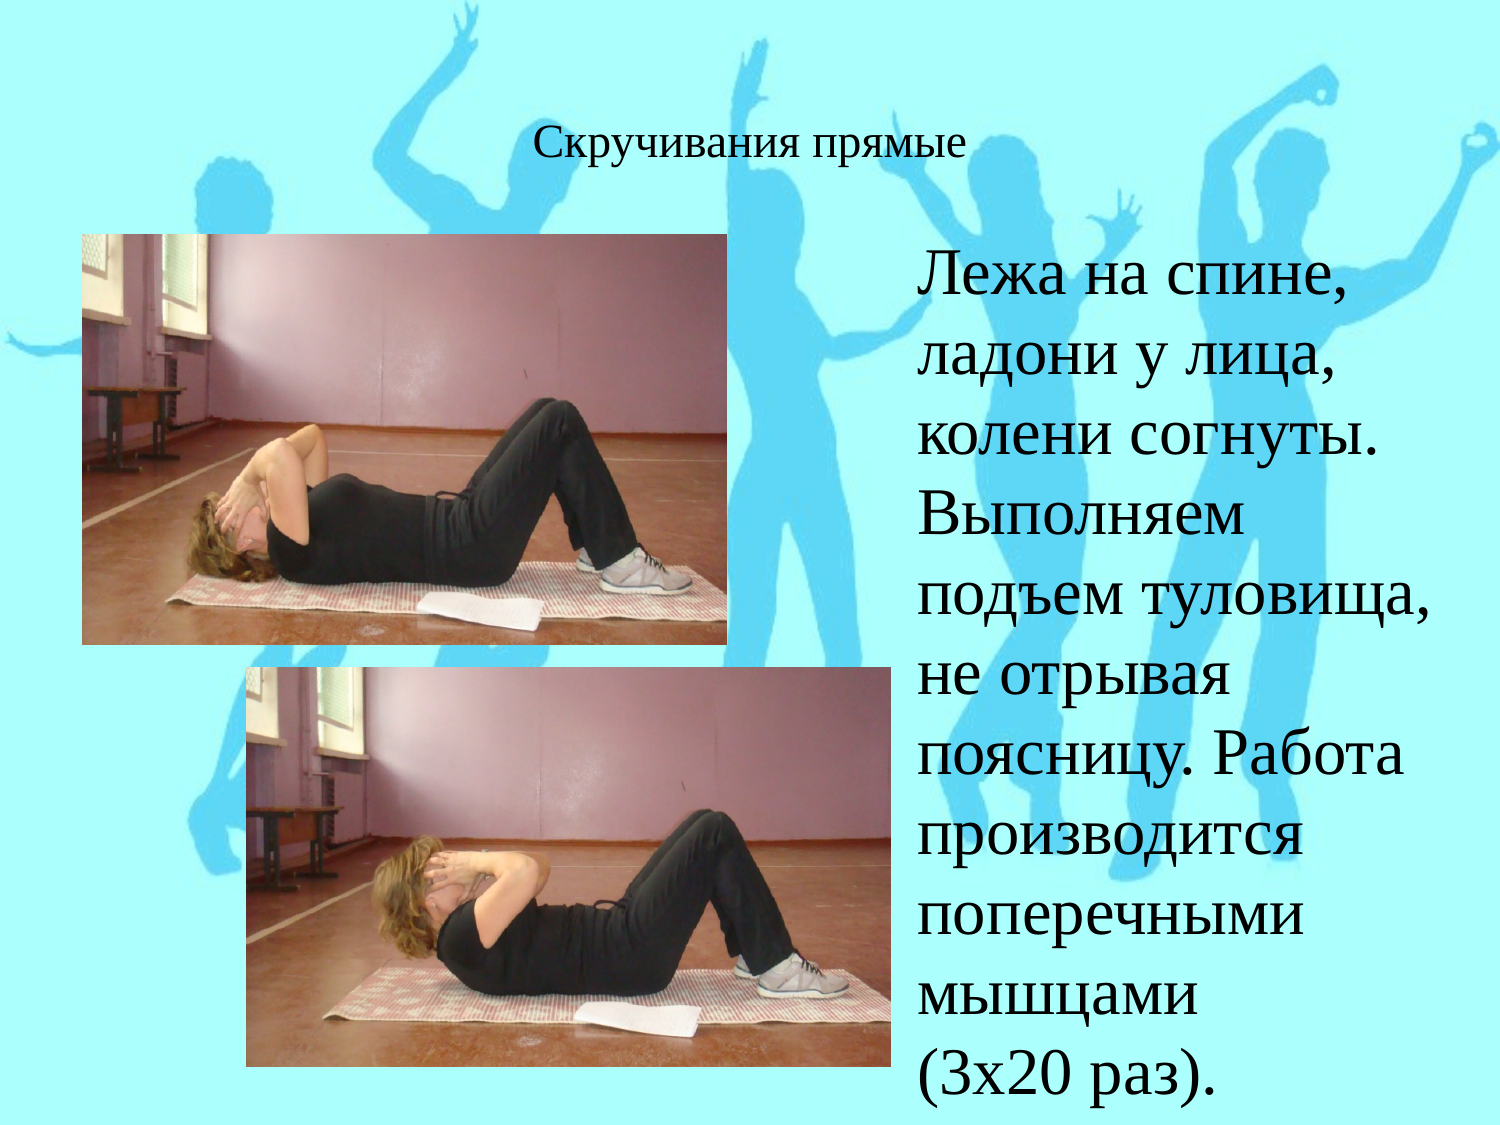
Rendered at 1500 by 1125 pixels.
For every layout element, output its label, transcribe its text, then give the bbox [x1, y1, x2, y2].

picture [0, 0, 1500, 1125]
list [81, 234, 727, 645]
text_box Лежа на спине, ладони у лица, колени согнуты. Выполняем подъем туловища, не отрывая поясницу. Работа производится поперечными мышцами (3х20 раз). [902, 220, 1465, 1116]
title Скручивания прямые [75, 45, 1425, 233]
